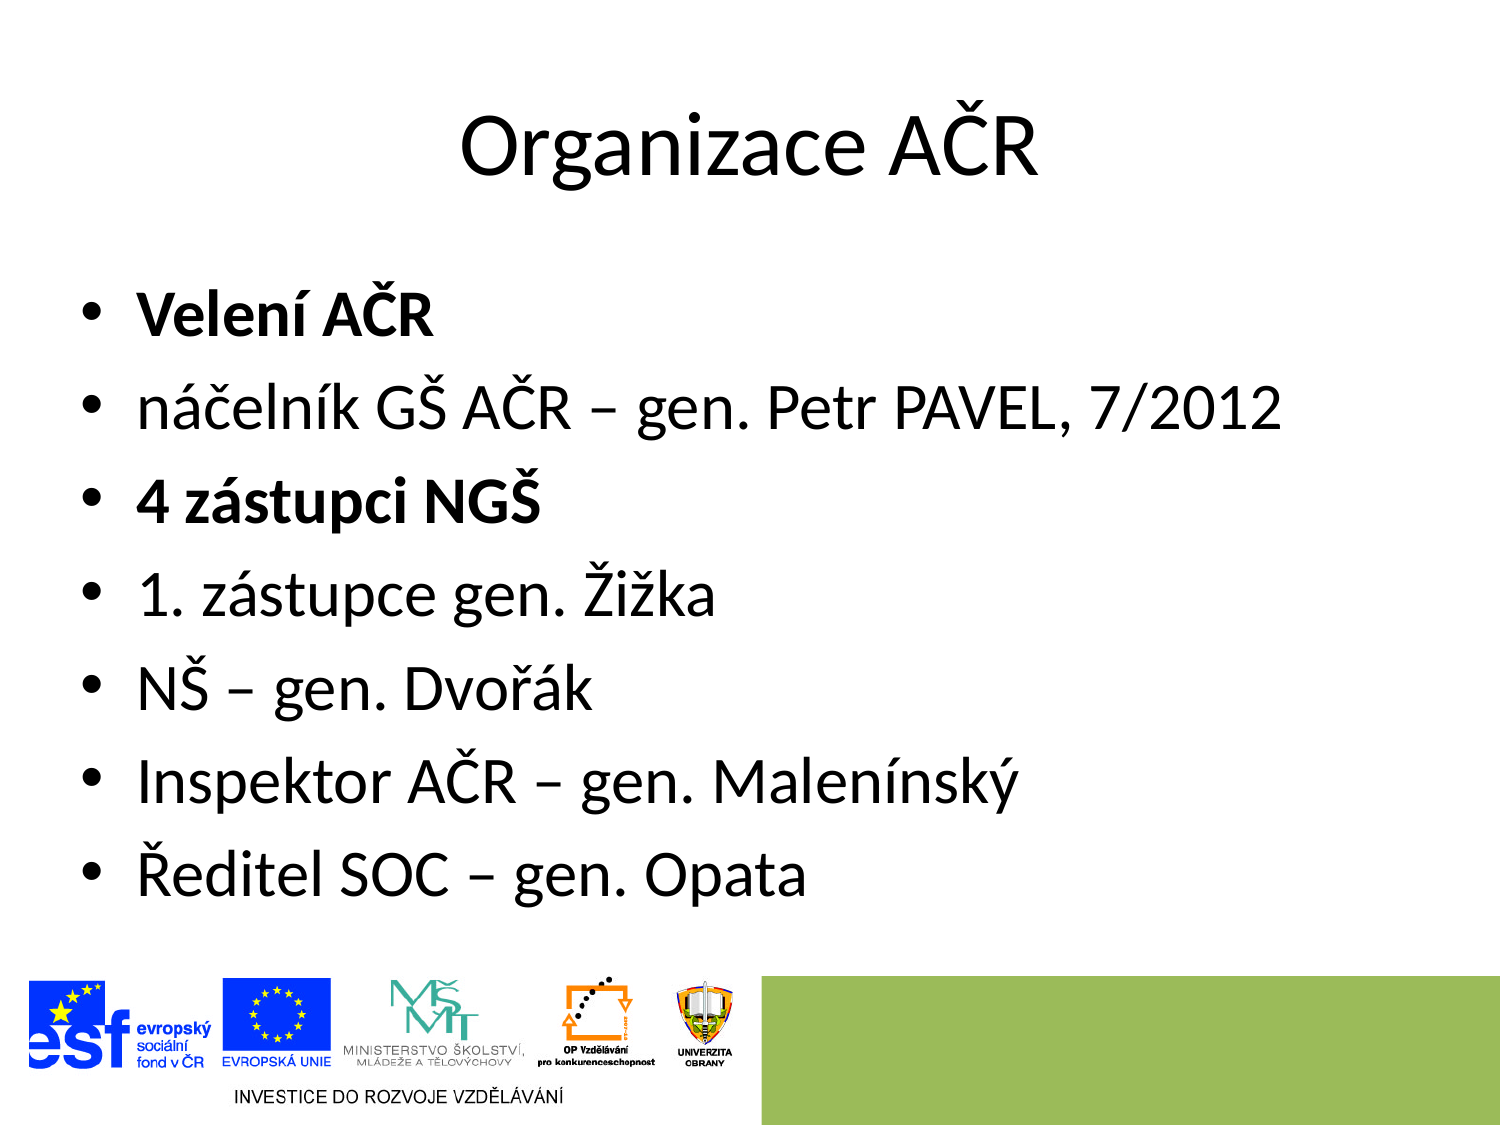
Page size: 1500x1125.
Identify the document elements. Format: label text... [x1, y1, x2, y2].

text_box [29, 975, 1500, 1125]
list Velení AČR náčelník GŠ AČR – gen. Petr PAVEL, 7/2012 4 zástupci NGŠ 1. zástupce gen. Žižka NŠ – gen. Dvořák Inspektor AČR – gen. Malenínský Ředitel SOC – gen. Opata [64, 262, 1436, 974]
title Organizace AČR [75, 45, 1425, 233]
